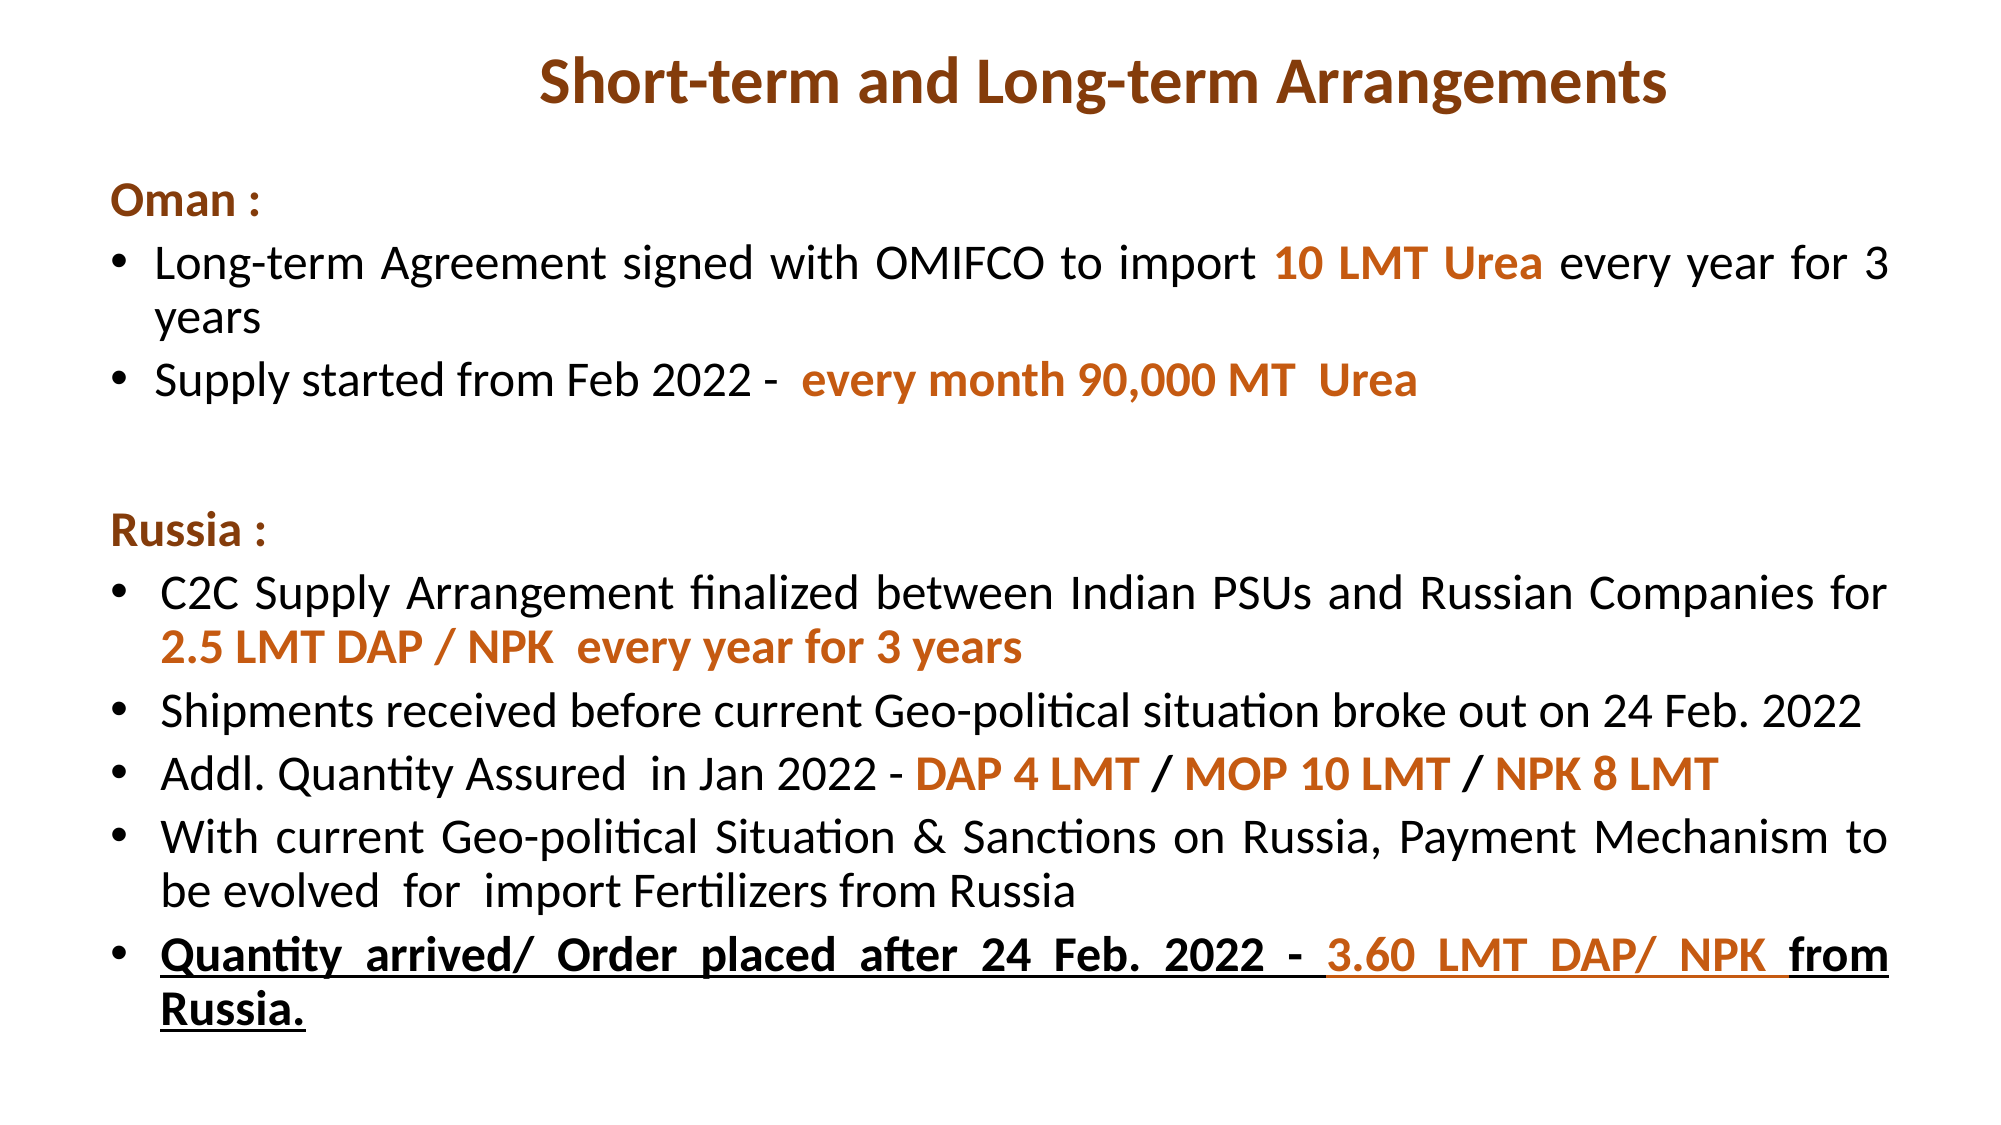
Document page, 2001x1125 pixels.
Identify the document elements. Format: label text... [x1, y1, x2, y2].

list Oman : Long-term Agreement signed with OMIFCO to import 10 LMT Urea every year for 3 years Supply started from Feb 2022 - every month 90,000 MT Urea Russia : C2C Supply Arrangement finalized between Indian PSUs and Russian Companies for 2.5 LMT DAP / NPK every year for 3 years Shipments received before current Geo-political situation broke out on 24 Feb. 2022 Addl. Quantity Assured in Jan 2022 - DAP 4 LMT / MOP 10 LMT / NPK 8 LMT With current Geo-political Situation & Sanctions on Russia, Payment Mechanism to be evolved for import Fertilizers from Russia Quantity arrived/ Order placed after 24 Feb. 2022 - 3.60 LMT DAP/ NPK from Russia. [95, 165, 1905, 1125]
title Short-term and Long-term Arrangements [334, 38, 1875, 125]
